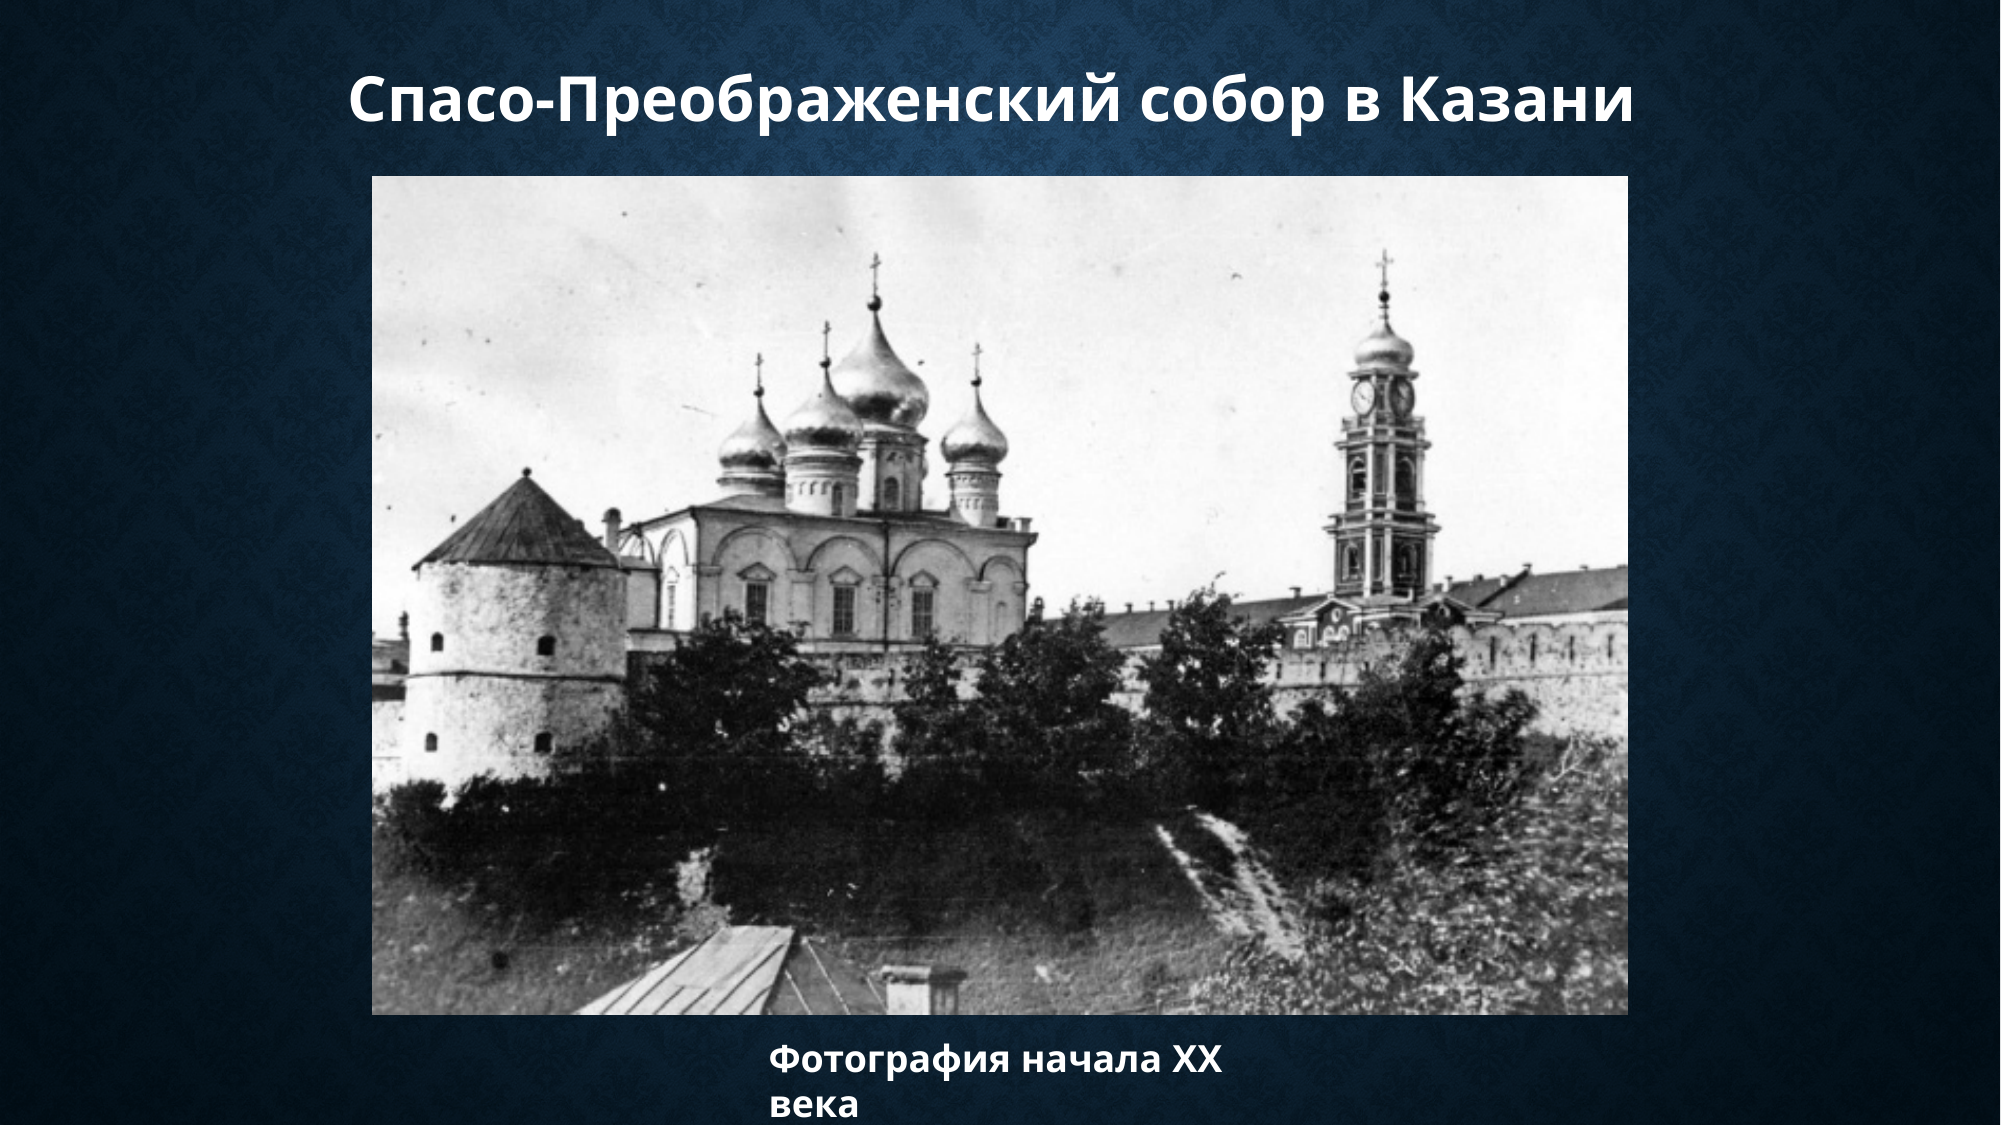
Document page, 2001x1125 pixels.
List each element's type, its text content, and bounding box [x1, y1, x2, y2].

title Спасо-Преображенский собор в Казани [269, 36, 1731, 166]
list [371, 175, 1629, 1015]
text_box Фотография начала XX века [753, 1028, 1246, 1125]
